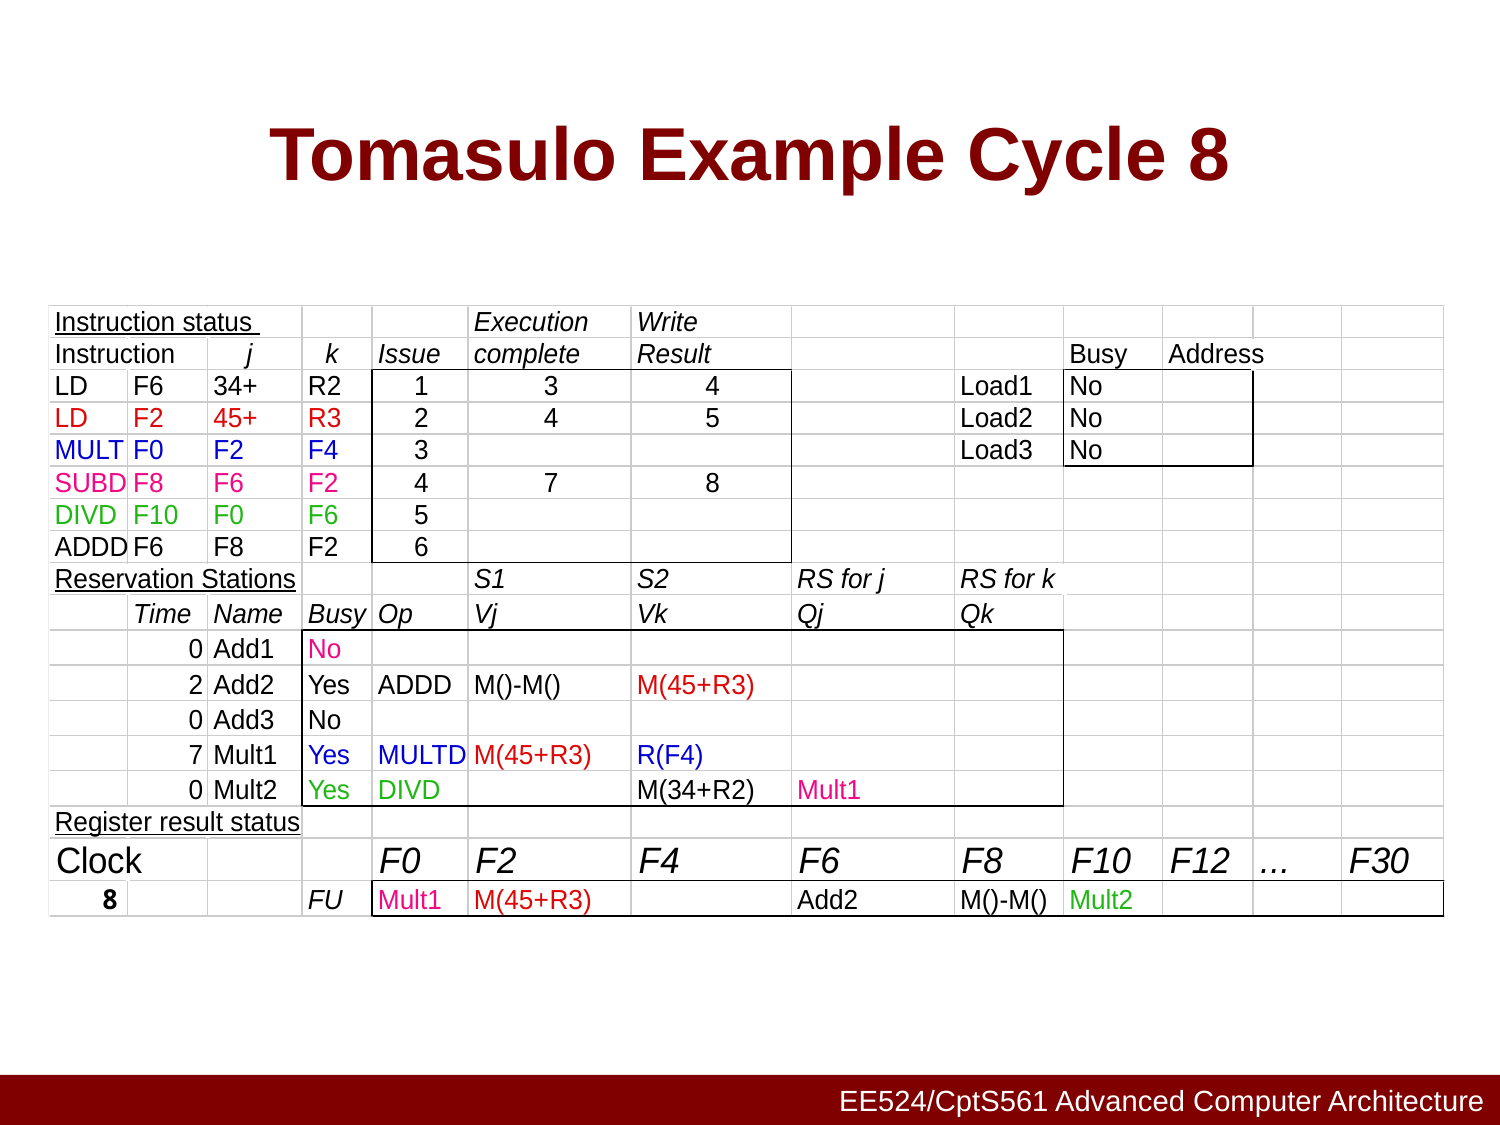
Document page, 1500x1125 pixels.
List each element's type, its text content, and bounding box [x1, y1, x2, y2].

title Tomasulo Example Cycle 8 [161, 61, 1339, 251]
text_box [48, 305, 1446, 918]
